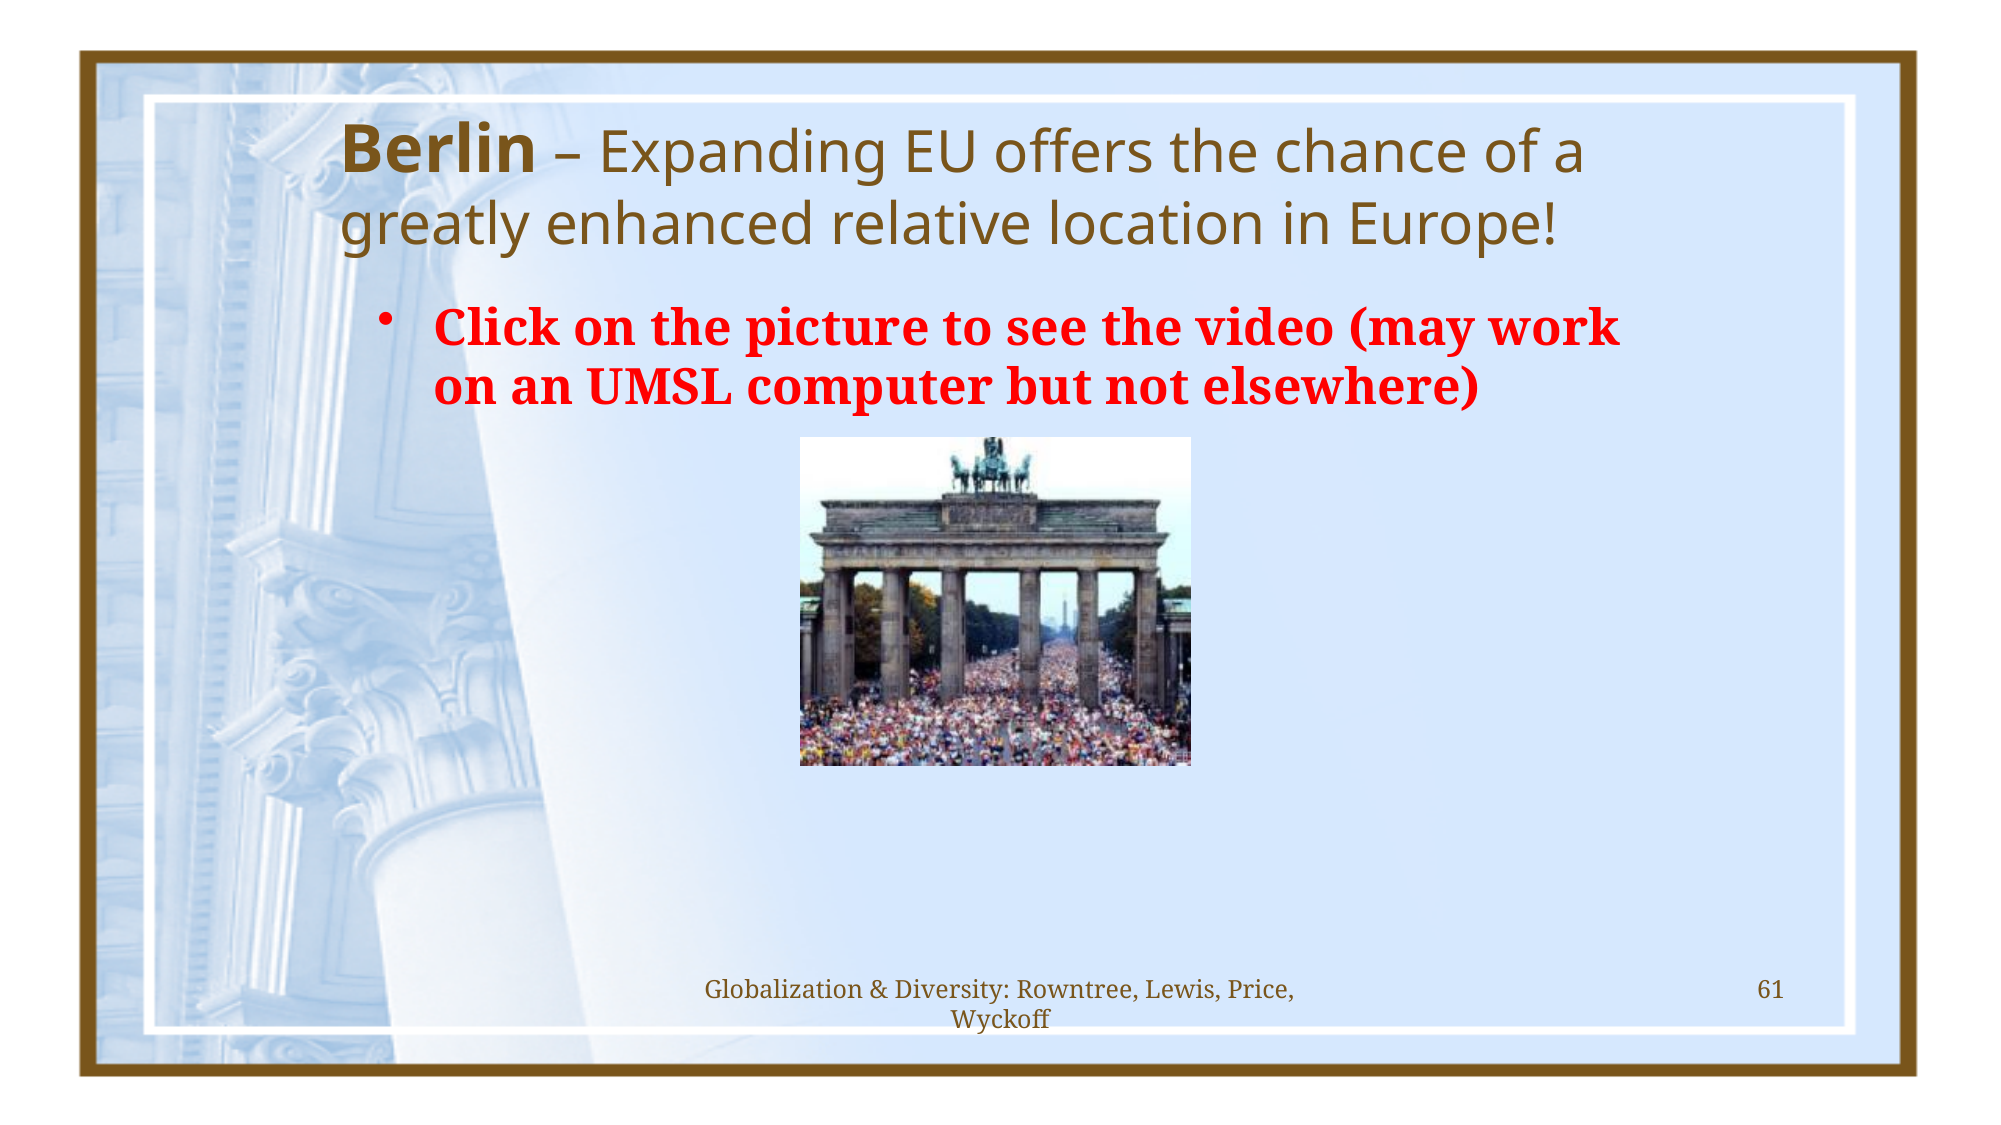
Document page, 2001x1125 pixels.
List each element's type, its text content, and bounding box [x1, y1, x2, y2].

picture [0, 0, 2001, 1125]
slide_number 61 [1416, 965, 1800, 1029]
footer Globalization & Diversity: Rowntree, Lewis, Price, Wyckoff [683, 965, 1317, 1029]
list Click on the picture to see the video (may work on an UMSL computer but not elsewhere) [362, 287, 1638, 363]
title Berlin – Expanding EU offers the chance of a greatly enhanced relative location in Europe! [324, 87, 1650, 275]
